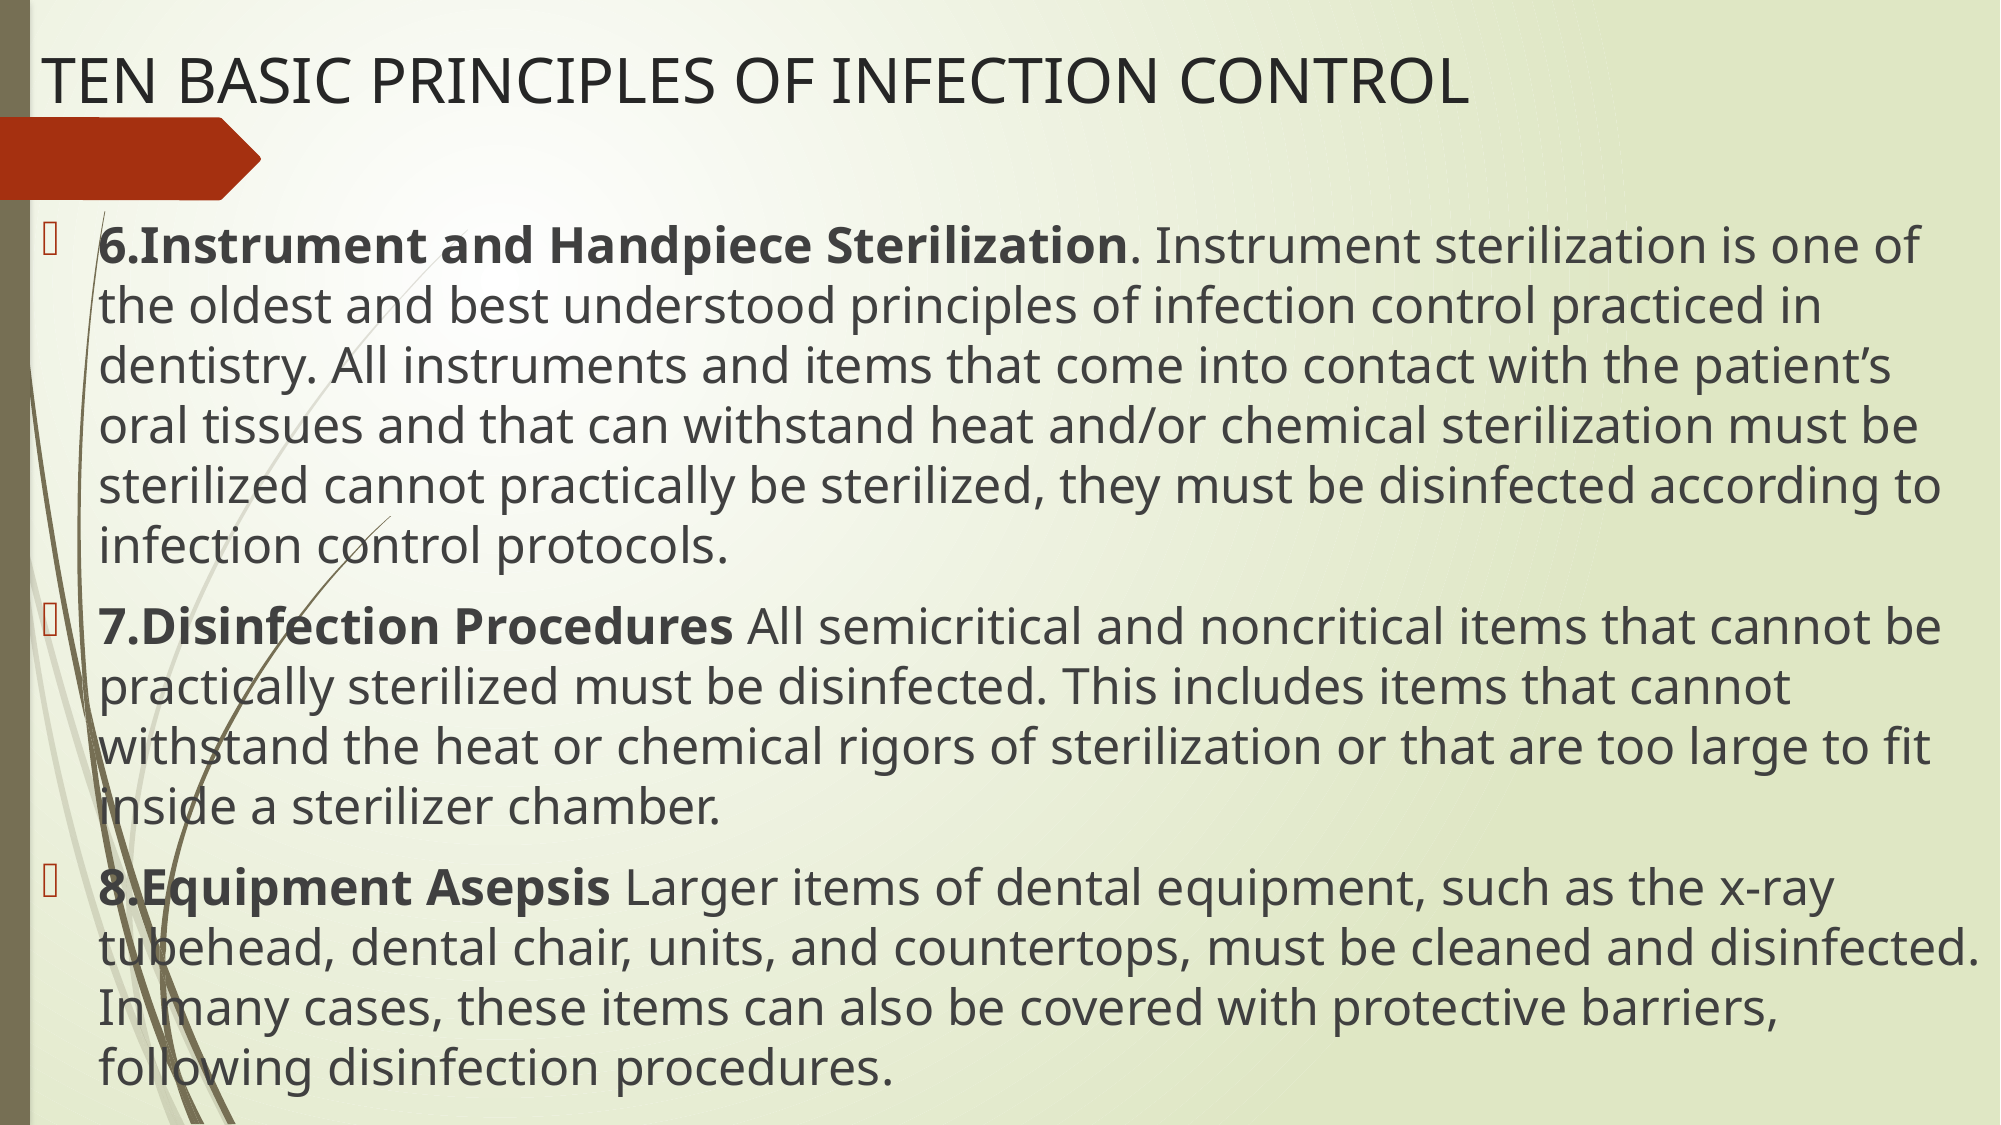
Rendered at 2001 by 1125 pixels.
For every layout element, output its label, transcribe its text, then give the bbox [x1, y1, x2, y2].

list 6.Instrument and Handpiece Sterilization. Instrument sterilization is one of the oldest and best understood principles of infection control practiced in dentistry. All instruments and items that come into contact with the patient’s oral tissues and that can withstand heat and/or chemical sterilization must be sterilized cannot practically be sterilized, they must be disinfected according to infection control protocols. 7.Disinfection Procedures All semicritical and noncritical items that cannot be practically sterilized must be disinfected. This includes items that cannot withstand the heat or chemical rigors of sterilization or that are too large to fit inside a sterilizer chamber. 8.Equipment Asepsis Larger items of dental equipment, such as the x-ray tubehead, dental chair, units, and countertops, must be cleaned and disinfected. In many cases, these items can also be covered with protective barriers, following disinfection procedures. [26, 206, 2000, 970]
title TEN BASIC PRINCIPLES OF INFECTION CONTROL [26, 32, 1574, 177]
